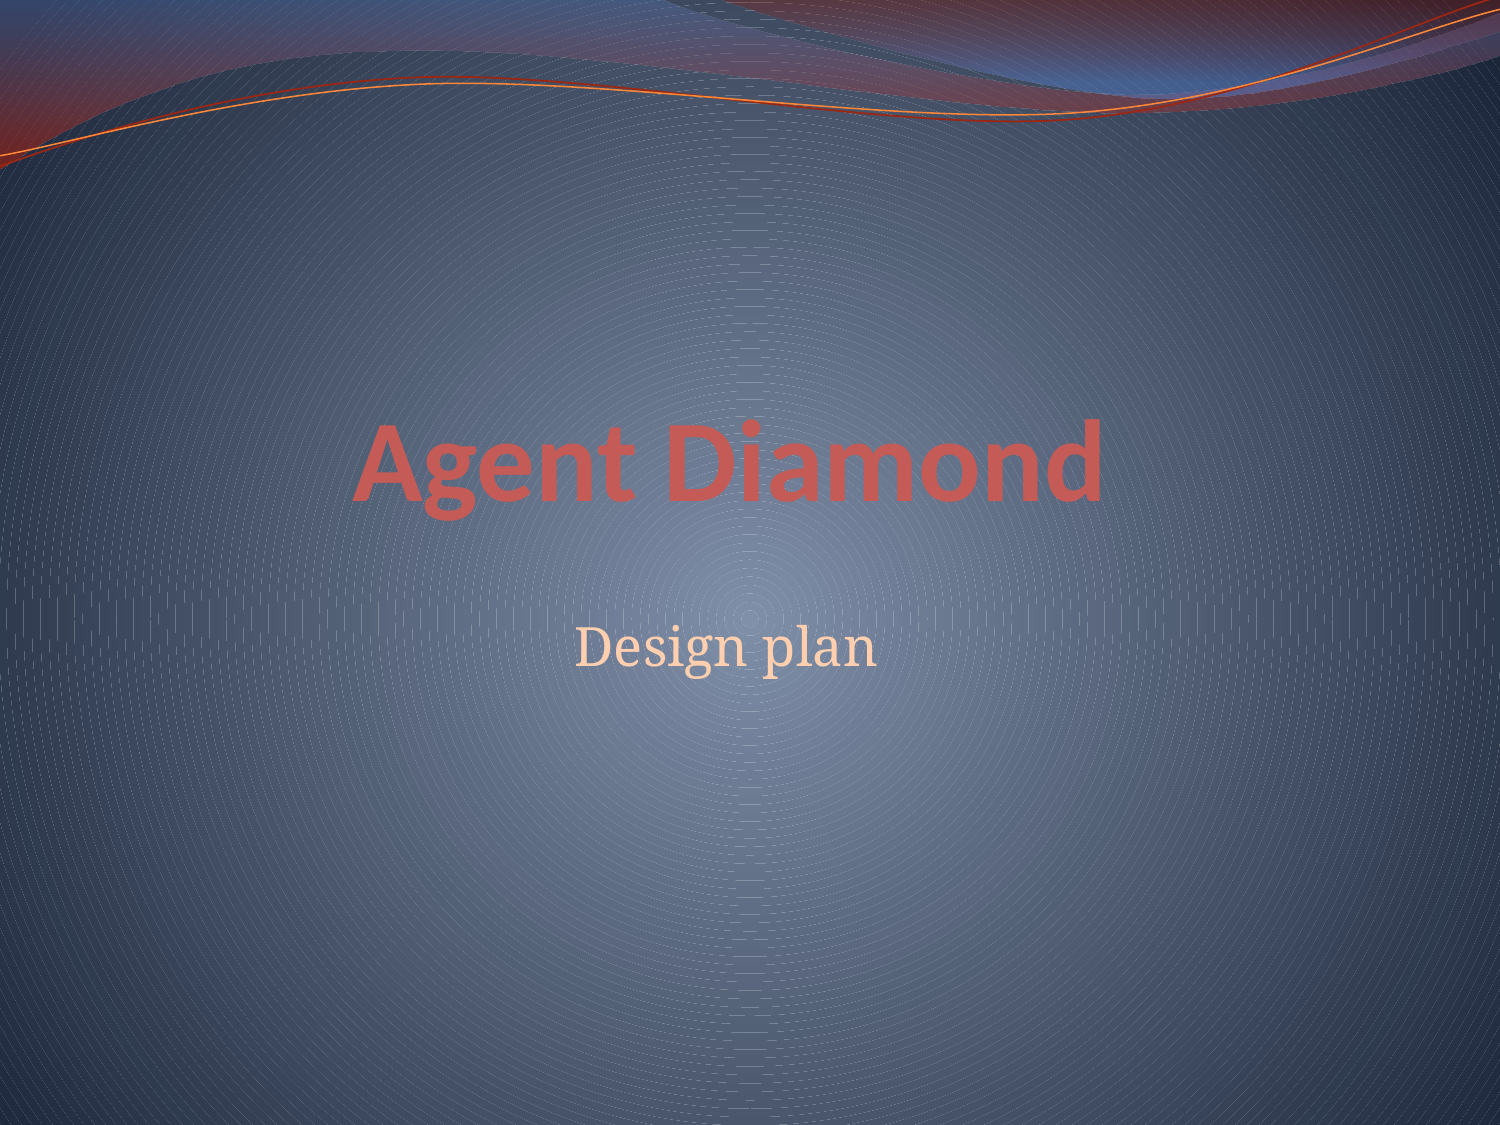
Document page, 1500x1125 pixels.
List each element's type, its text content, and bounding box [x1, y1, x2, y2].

subtitle Design plan [87, 529, 1376, 818]
title Agent Diamond [87, 224, 1376, 525]
